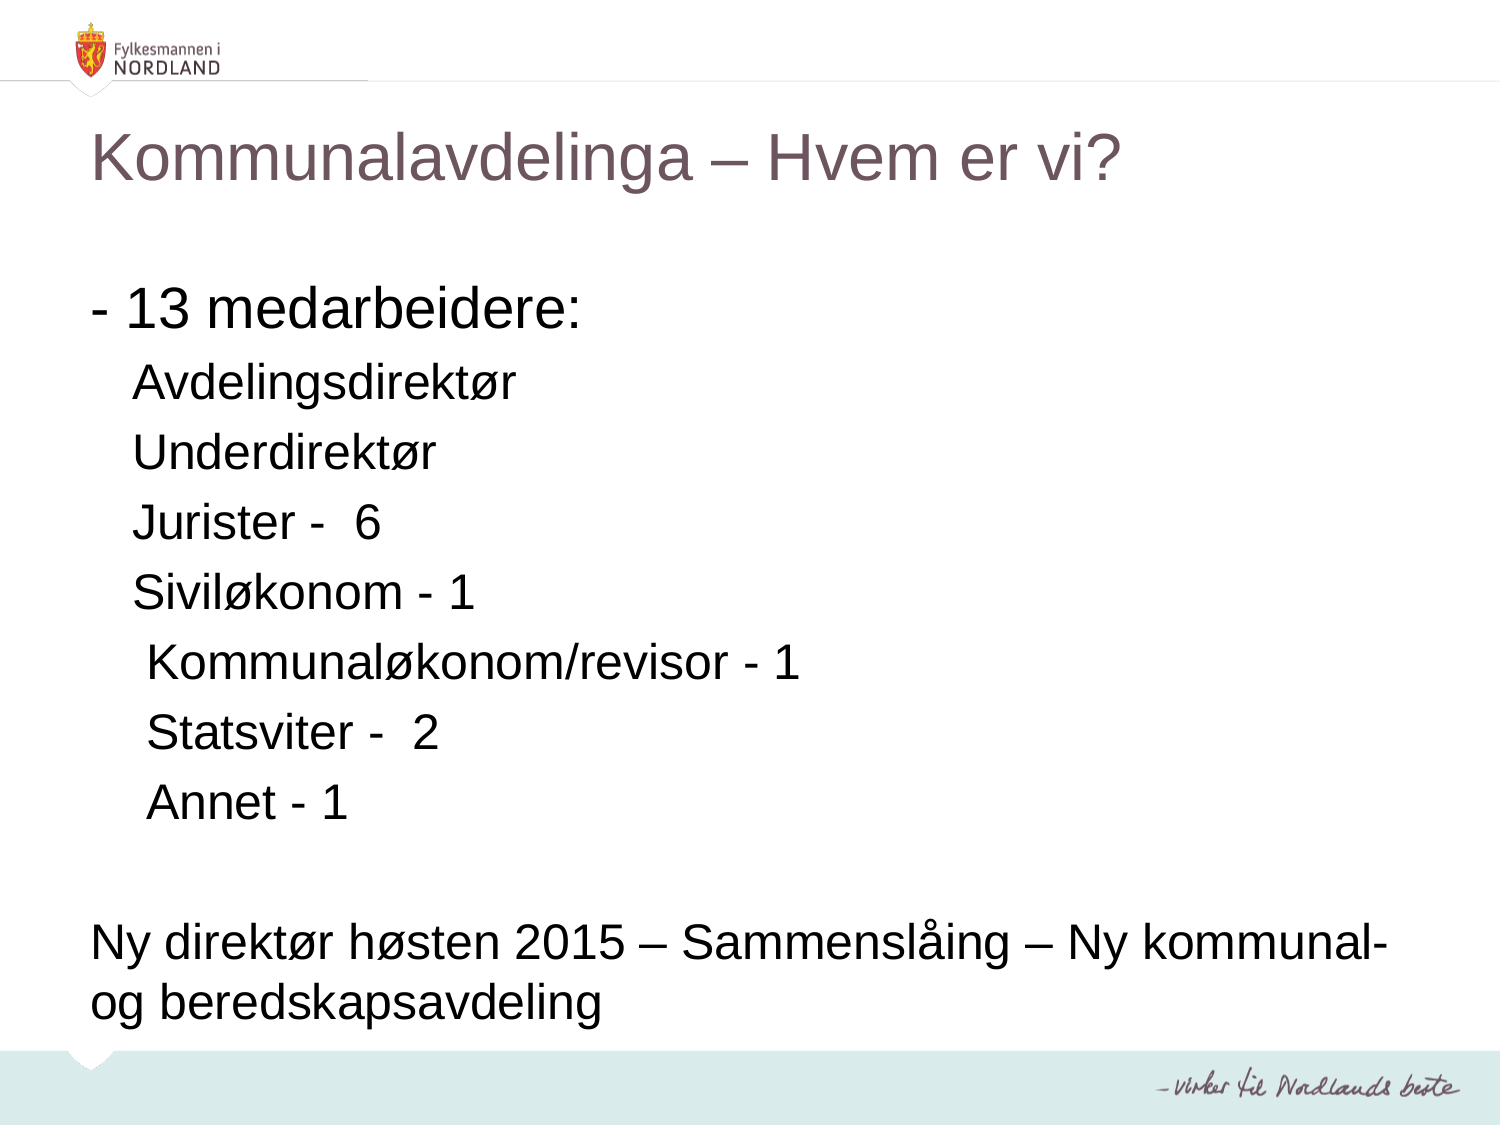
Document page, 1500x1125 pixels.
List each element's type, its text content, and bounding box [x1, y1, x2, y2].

title Kommunalavdelinga – Hvem er vi? [75, 90, 1425, 217]
list - 13 medarbeidere: Avdelingsdirektør Underdirektør Jurister - 6 Siviløkonom - 1 Kommunaløkonom/revisor - 1 Statsviter - 2 Annet - 1 Ny direktør høsten 2015 – Sammenslåing – Ny kommunal- og beredskapsavdeling [75, 262, 1425, 1066]
picture [0, 0, 1500, 108]
picture [0, 1043, 1500, 1125]
